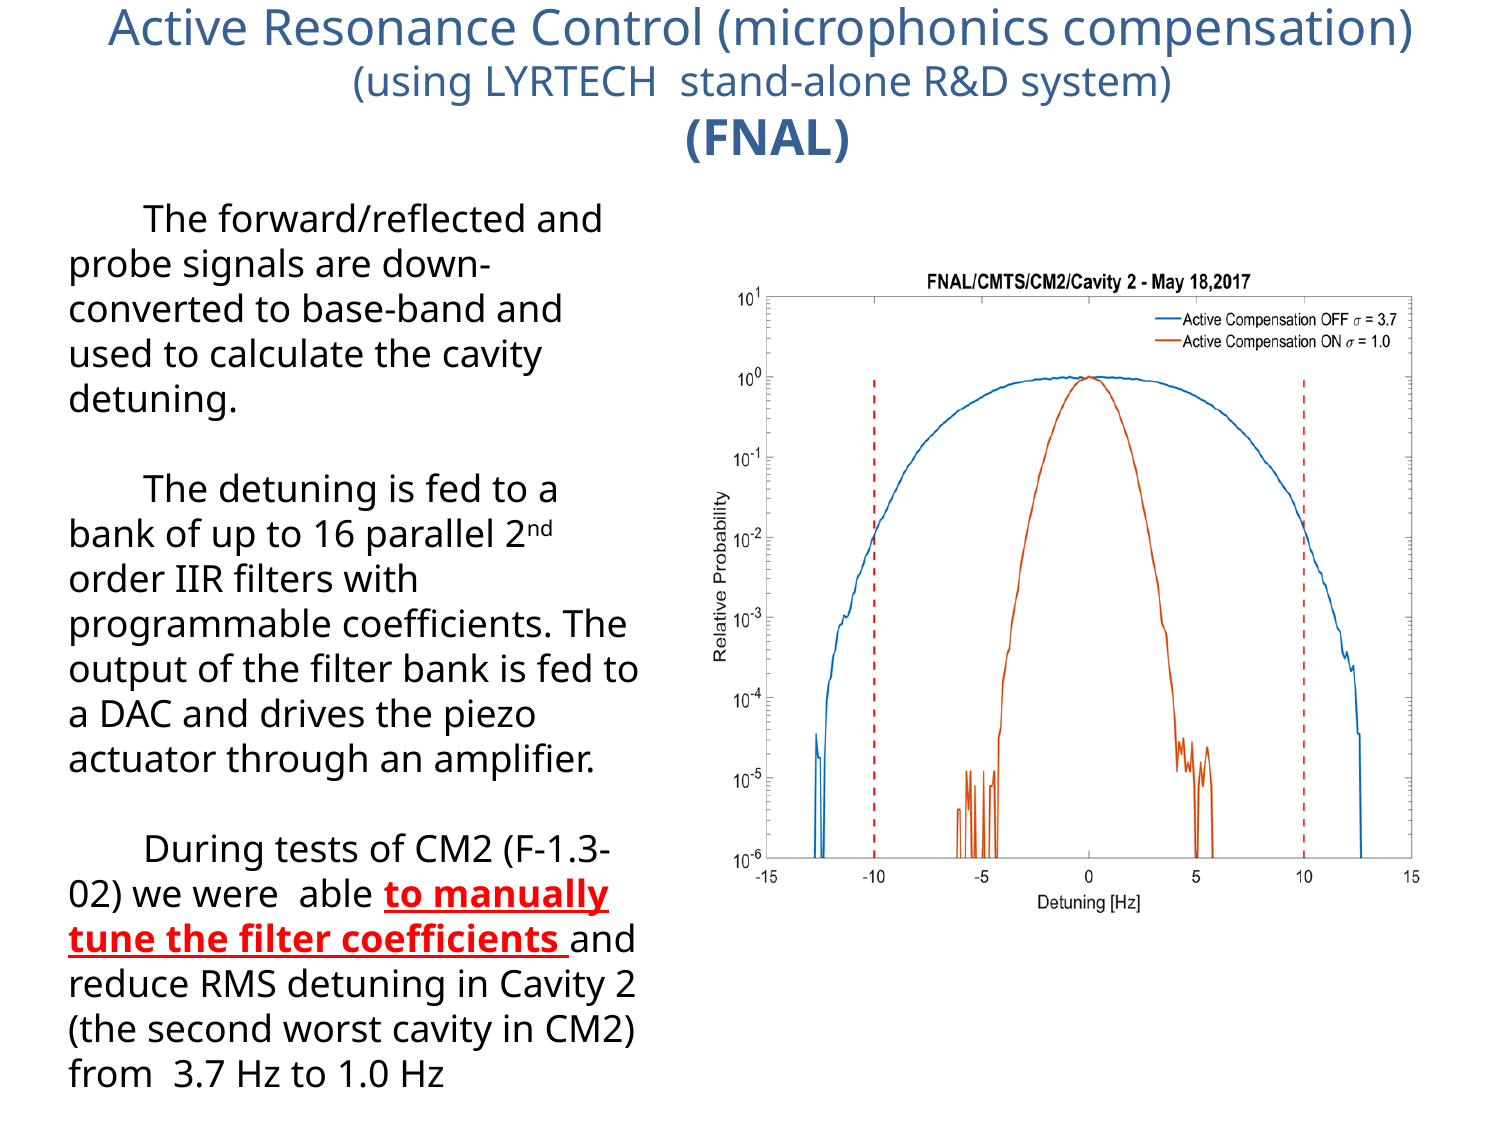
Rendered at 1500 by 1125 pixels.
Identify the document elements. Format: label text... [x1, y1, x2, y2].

title Active Resonance Control (microphonics compensation) (using LYRTECH stand-alone R&D system) (FNAL) [17, 76, 1500, 144]
picture [694, 244, 1440, 934]
list The forward/reflected and probe signals are down-converted to base-band and used to calculate the cavity detuning. The detuning is fed to a bank of up to 16 parallel 2nd order IIR filters with programmable coefficients. The output of the filter bank is fed to a DAC and drives the piezo actuator through an amplifier. During tests of CM2 (F-1.3-02) we were able to manually tune the filter coefficients and reduce RMS detuning in Cavity 2 (the second worst cavity in CM2) from 3.7 Hz to 1.0 Hz [53, 187, 665, 1077]
